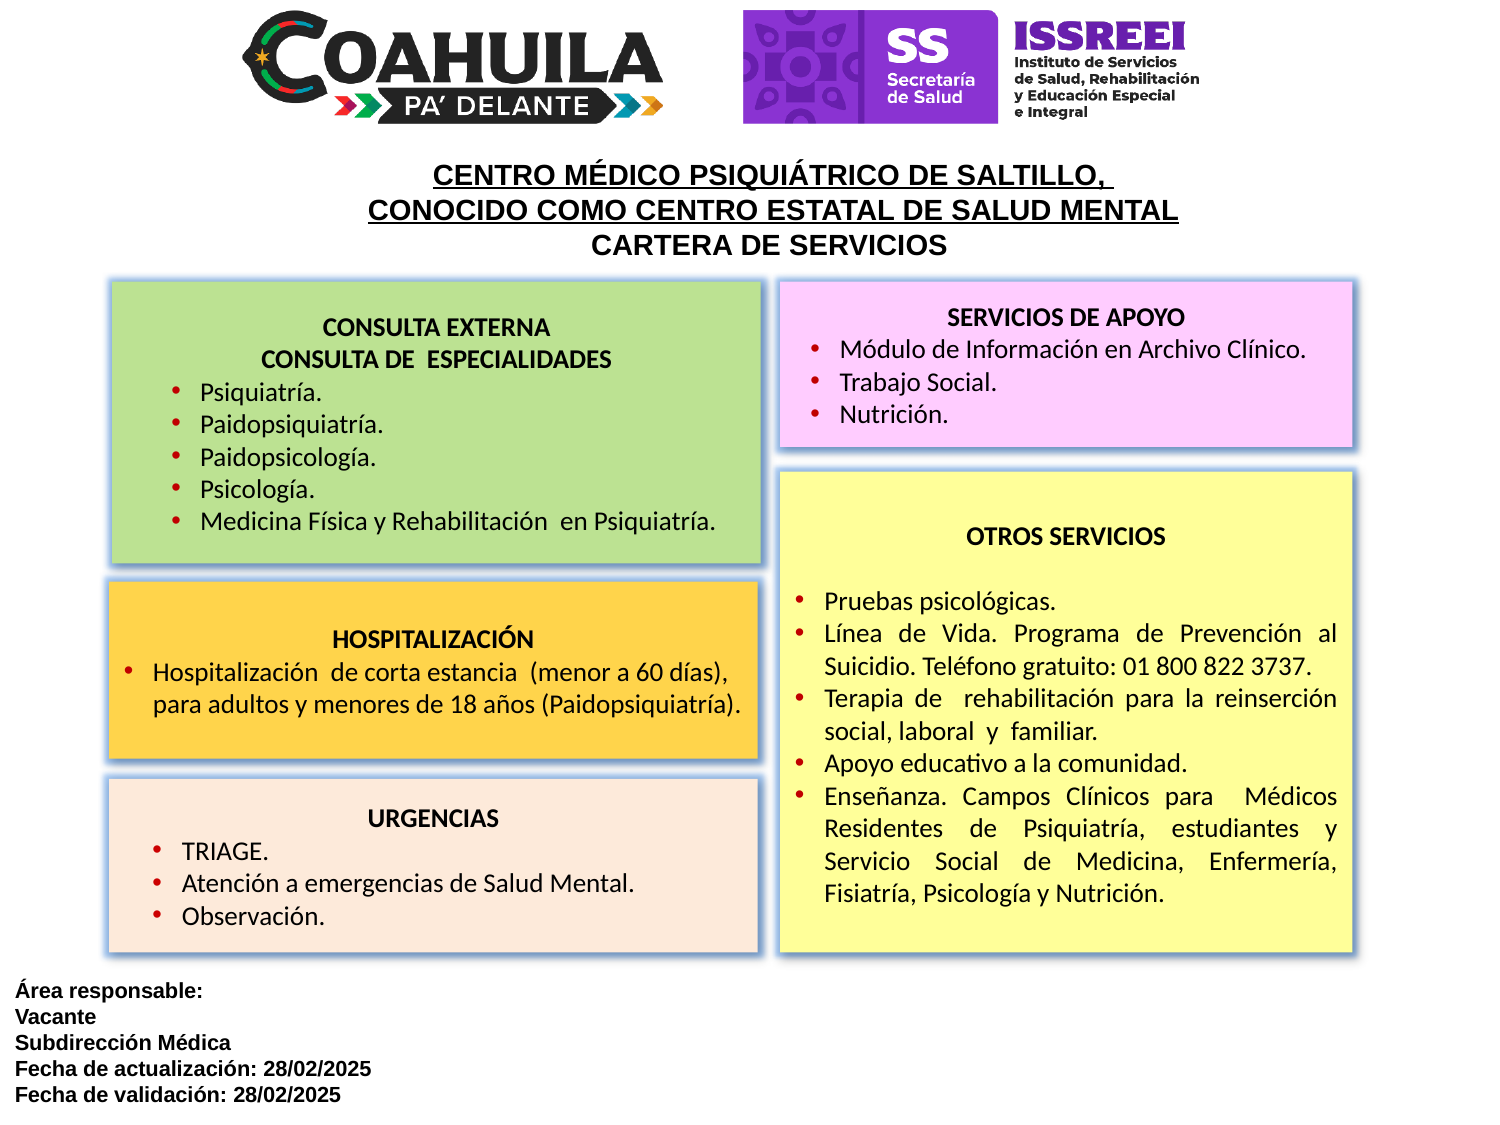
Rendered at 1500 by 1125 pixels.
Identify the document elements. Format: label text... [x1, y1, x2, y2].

text_box CENTRO MÉDICO PSIQUIÁTRICO DE SALTILLO, CONOCIDO COMO CENTRO ESTATAL DE SALUD MENTAL CARTERA DE SERVICIOS [123, 113, 1424, 220]
text_box CONSULTA EXTERNA CONSULTA DE ESPECIALIDADES Psiquiatría. Paidopsiquiatría. Paidopsicología. Psicología. Medicina Física y Rehabilitación en Psiquiatría. [112, 281, 761, 564]
text_box URGENCIAS TRIAGE. Atención a emergencias de Salud Mental. Observación. [109, 778, 758, 953]
text_box SERVICIOS DE APOYO Módulo de Información en Archivo Clínico. Trabajo Social. Nutrición. [780, 281, 1353, 447]
text_box HOSPITALIZACIÓN Hospitalización de corta estancia (menor a 60 días), para adultos y menores de 18 años (Paidopsiquiatría). [109, 581, 758, 759]
picture [227, 0, 1235, 113]
text_box OTROS SERVICIOS Pruebas psicológicas. Línea de Vida. Programa de Prevención al Suicidio. Teléfono gratuito: 01 800 822 3737. Terapia de rehabilitación para la reinserción social, laboral y familiar. Apoyo educativo a la comunidad. Enseñanza. Campos Clínicos para Médicos Residentes de Psiquiatría, estudiantes y Servicio Social de Medicina, Enfermería, Fisiatría, Psicología y Nutrición. [780, 471, 1353, 953]
